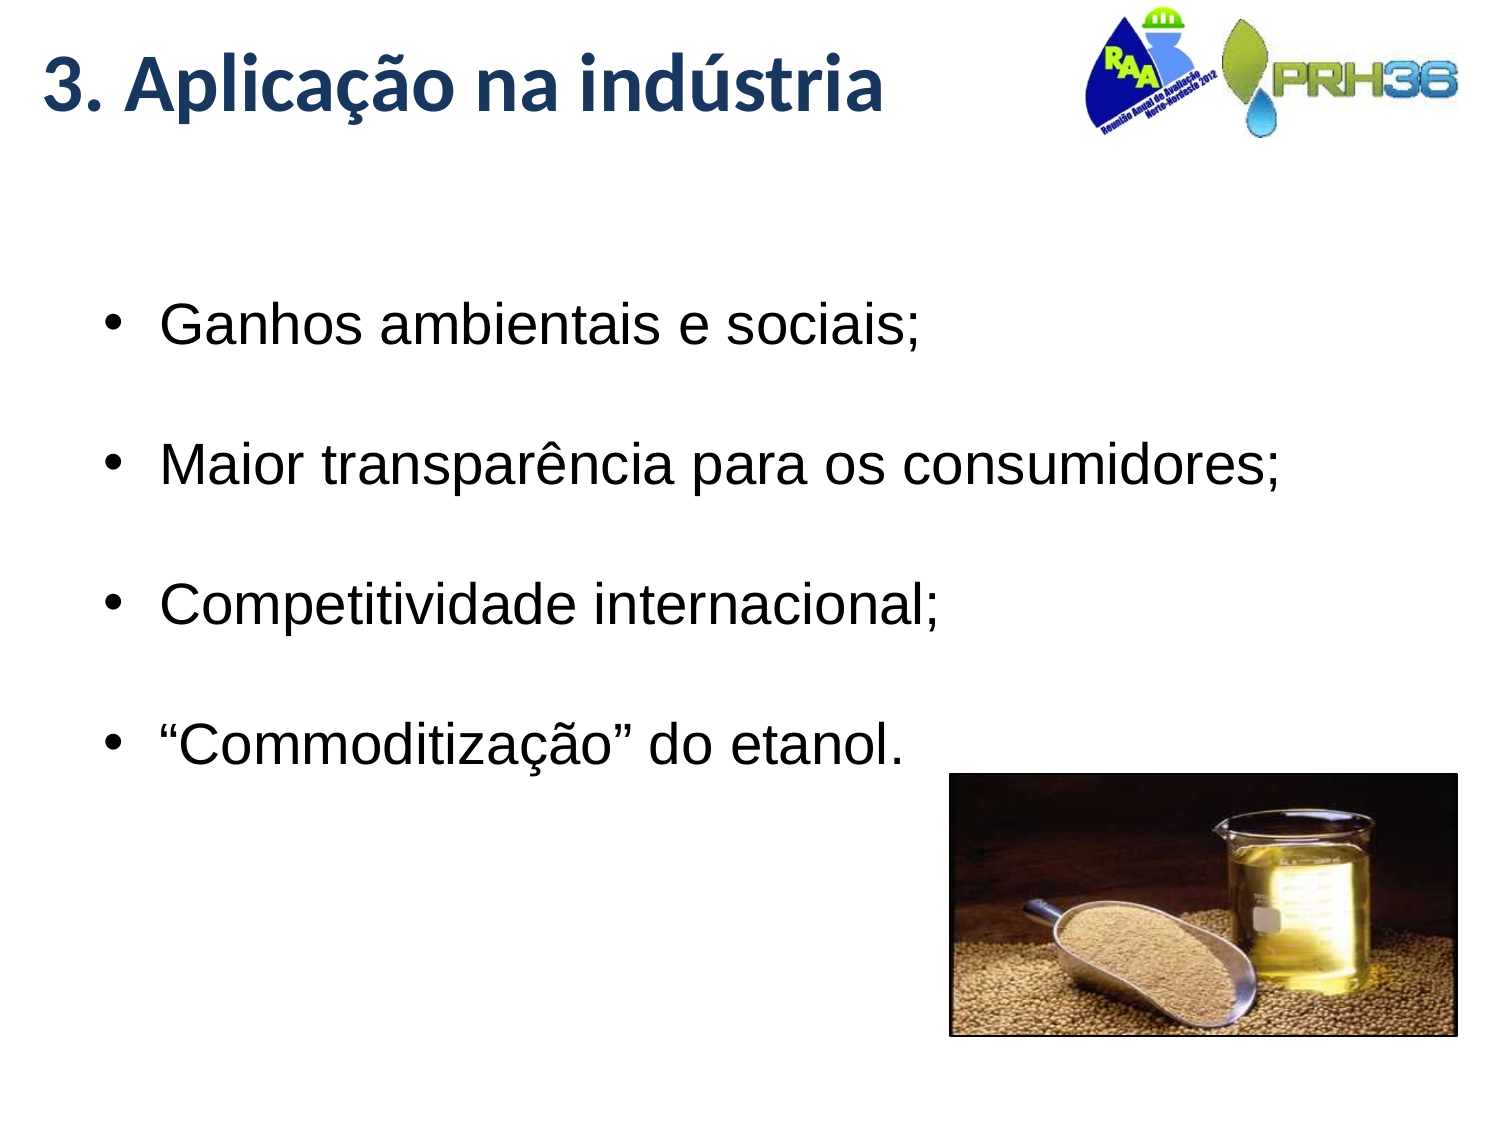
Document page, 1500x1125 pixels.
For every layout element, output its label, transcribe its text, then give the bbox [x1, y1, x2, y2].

picture [1056, 0, 1459, 139]
text_box [27, 10, 1478, 154]
title 3. Aplicação na indústria [40, 54, 1051, 103]
picture [950, 774, 1457, 1036]
text_box Ganhos ambientais e sociais; Maior transparência para os consumidores; Competitividade internacional; “Commoditização” do etanol. [88, 278, 1394, 854]
